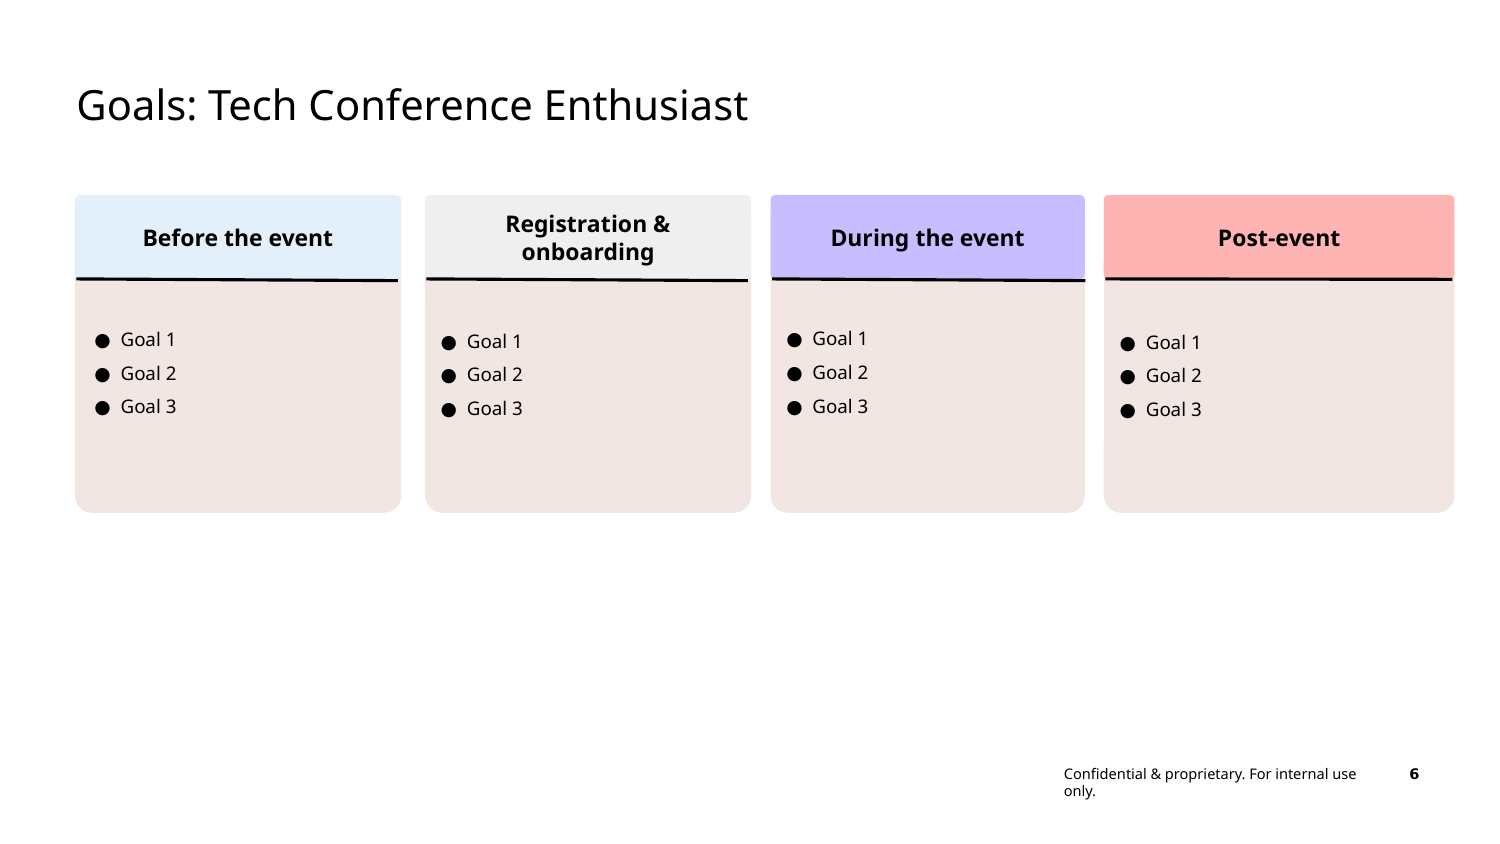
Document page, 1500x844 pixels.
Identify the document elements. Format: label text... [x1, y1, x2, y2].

text_box ● Goal 1 ● Goal 2 ● Goal 3 [1104, 281, 1456, 469]
text_box [770, 287, 1085, 513]
text_box [1103, 283, 1455, 513]
text_box Before the event [74, 195, 402, 278]
text_box ● Goal 1 ● Goal 2 ● Goal 3 [771, 288, 1086, 466]
text_box Registration & onboarding [424, 195, 752, 279]
text_box ● Goal 1 ● Goal 2 ● Goal 3 [425, 280, 752, 435]
text_box Post-event [1103, 195, 1455, 278]
text_box [74, 286, 402, 513]
text_box Goals: Tech Conference Enthusiast [76, 78, 1059, 144]
text_box During the event [770, 195, 1085, 278]
text_box [424, 303, 752, 513]
text_box ● Goal 1 ● Goal 2 ● Goal 3 [79, 278, 406, 433]
